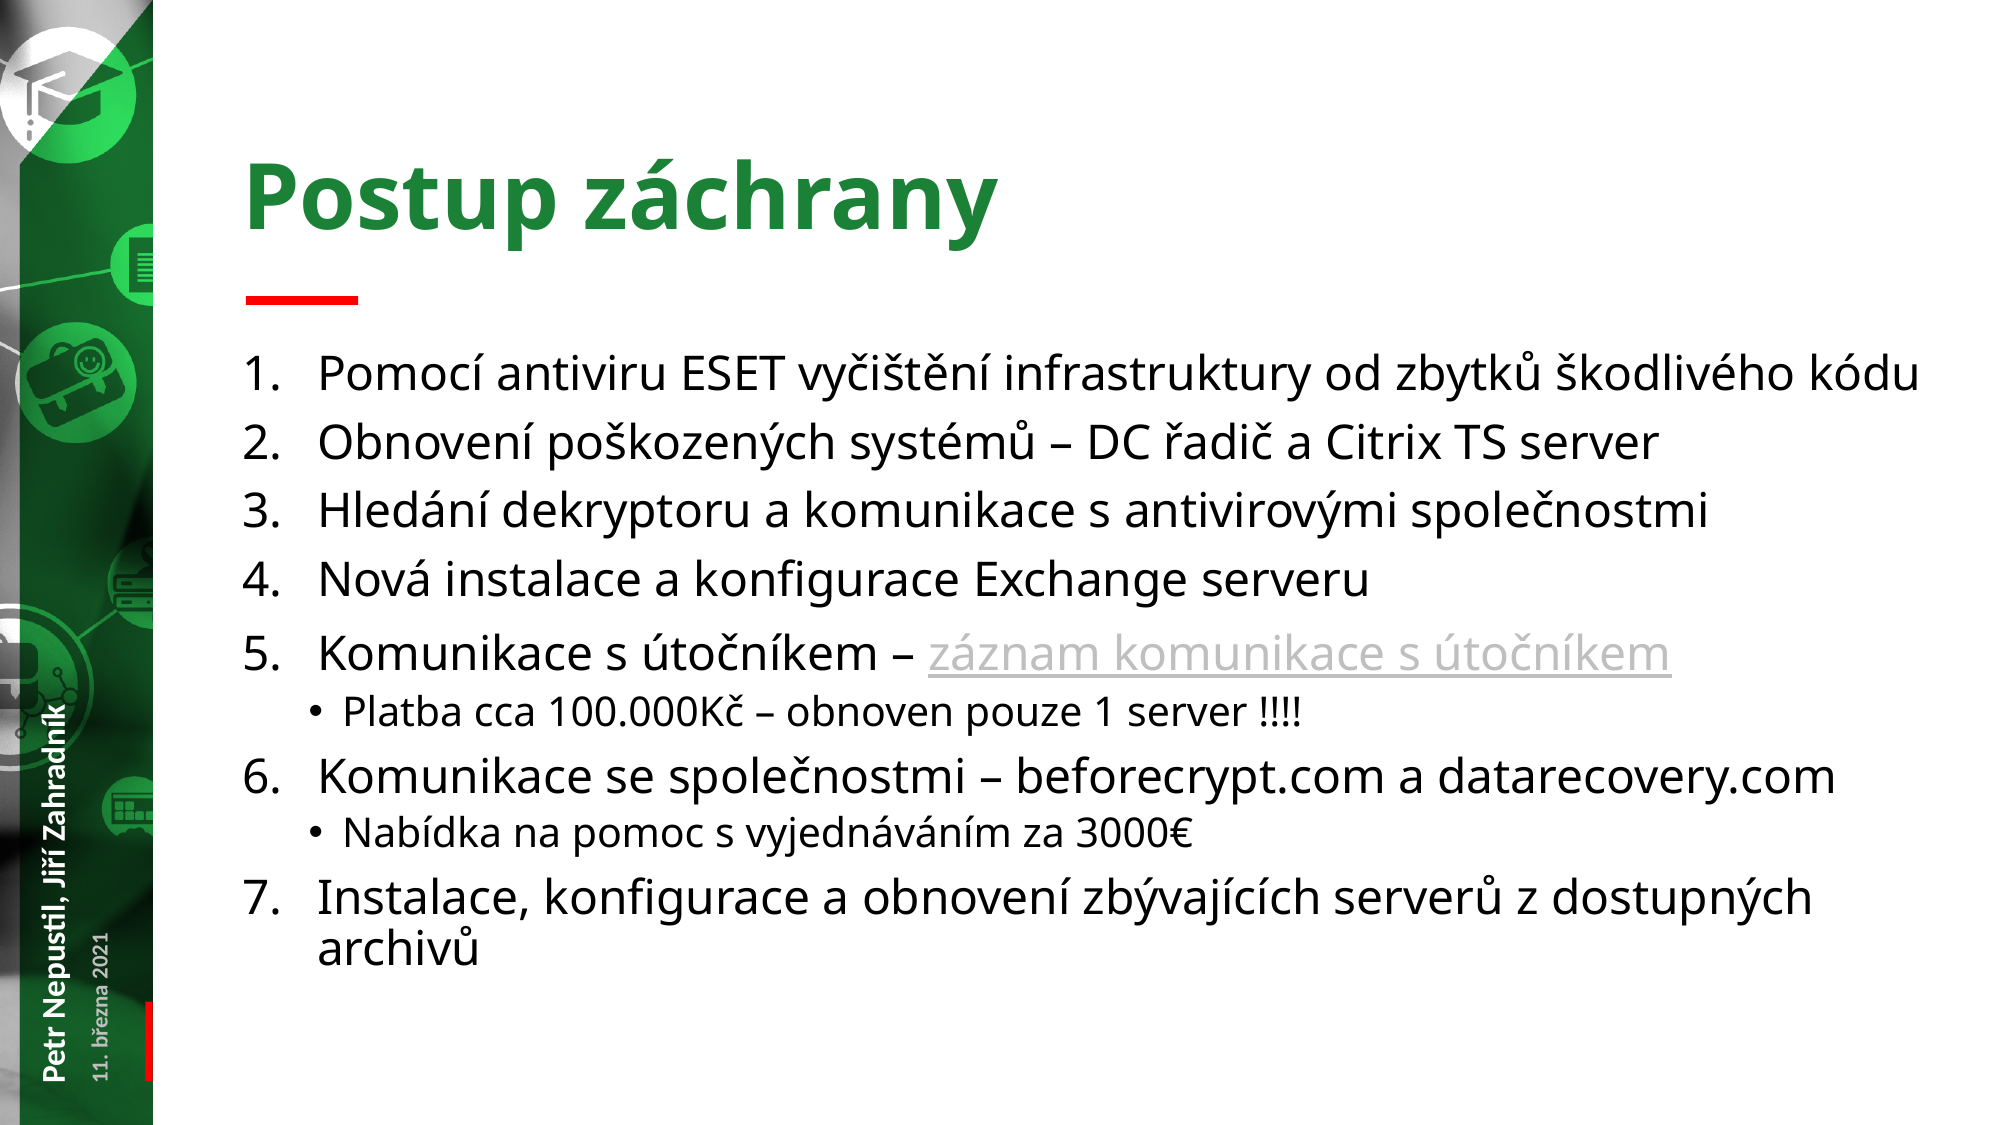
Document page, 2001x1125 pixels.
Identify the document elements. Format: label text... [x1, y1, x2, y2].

footer Petr Nepustil, Jiří Zahradník [21, 548, 82, 1099]
title Postup záchrany [227, 90, 1953, 309]
picture [0, 0, 153, 1125]
list Pomocí antiviru ESET vyčištění infrastruktury od zbytků škodlivého kódu Obnovení poškozených systémů – DC řadič a Citrix TS server Hledání dekryptoru a komunikace s antivirovými společnostmi Nová instalace a konfigurace Exchange serveru Komunikace s útočníkem – záznam komunikace s útočníkem Platba cca 100.000Kč – obnoven pouze 1 server !!!! Komunikace se společnostmi – beforecrypt.com a datarecovery.com Nabídka na pomoc s vyjednáváním za 3000€ Instalace, konfigurace a obnovení zbývajících serverů z dostupných archivů [227, 342, 1953, 1008]
slide_number 11. března 2021 [82, 648, 116, 1099]
